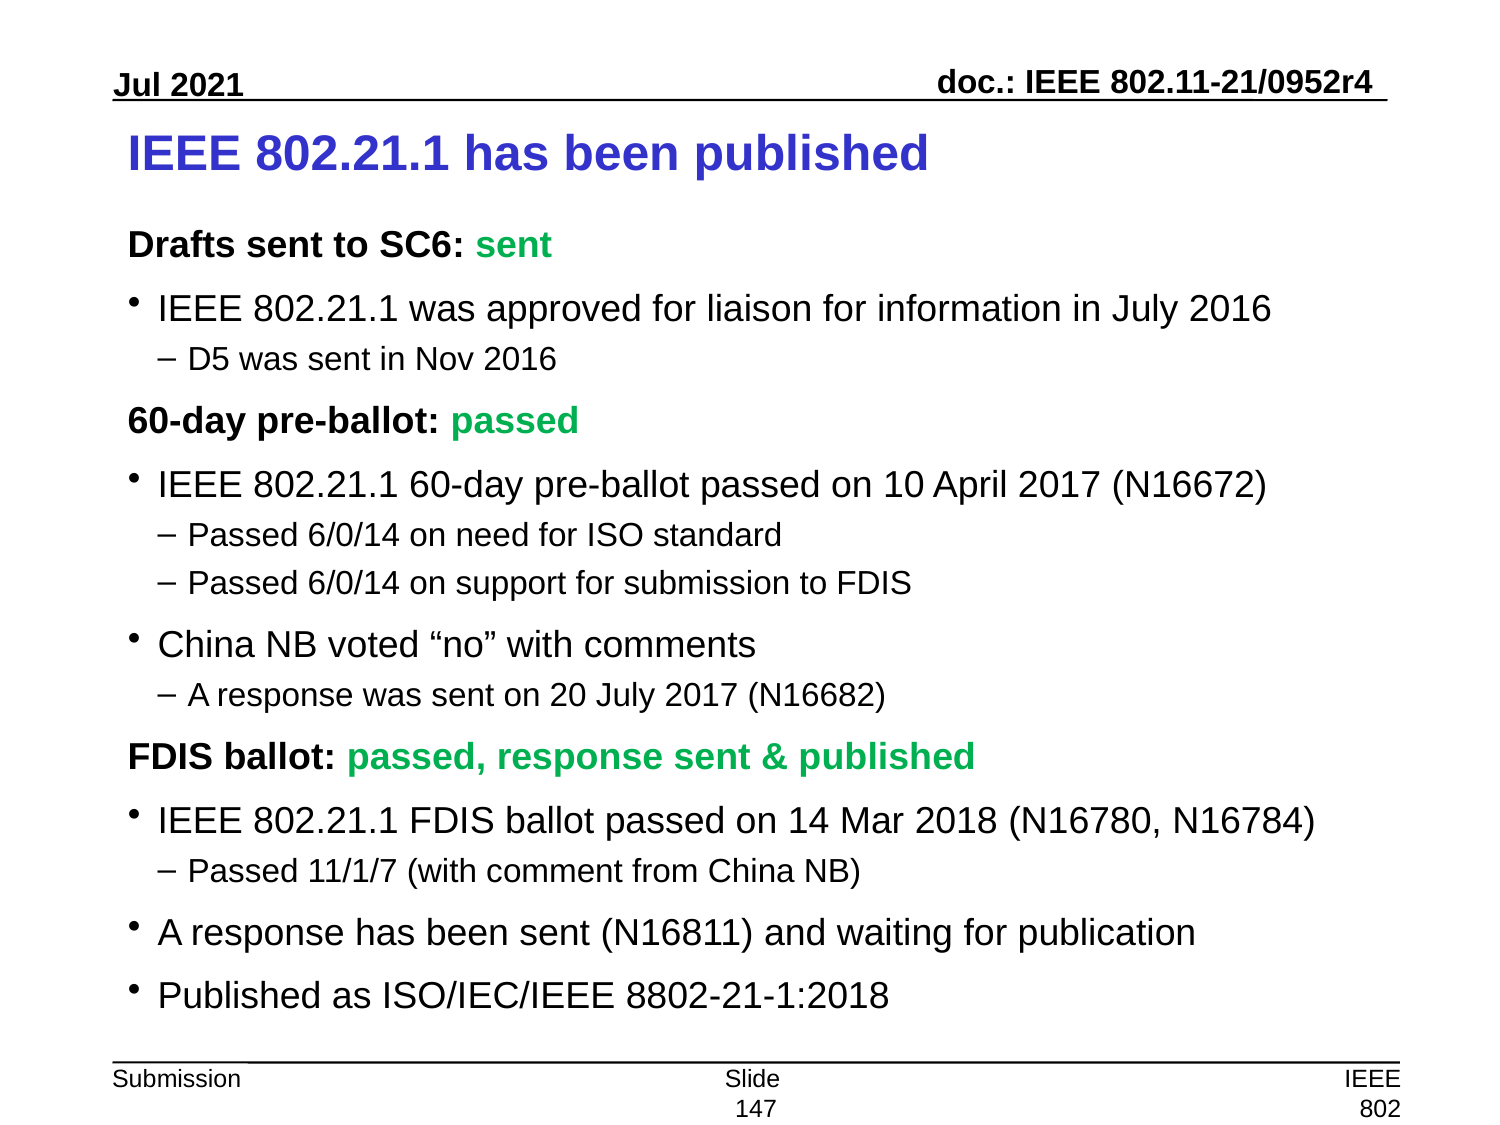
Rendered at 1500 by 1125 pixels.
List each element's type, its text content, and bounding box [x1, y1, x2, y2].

footer IEEE 802 [1320, 1061, 1402, 1093]
slide_number Slide 147 [709, 1061, 803, 1093]
title IEEE 802.21.1 has been published [112, 112, 1388, 212]
list Drafts sent to SC6: sent IEEE 802.21.1 was approved for liaison for information in July 2016 D5 was sent in Nov 2016 60-day pre-ballot: passed IEEE 802.21.1 60-day pre-ballot passed on 10 April 2017 (N16672) Passed 6/0/14 on need for ISO standard Passed 6/0/14 on support for submission to FDIS China NB voted “no” with comments A response was sent on 20 July 2017 (N16682) FDIS ballot: passed, response sent & published IEEE 802.21.1 FDIS ballot passed on 14 Mar 2018 (N16780, N16784) Passed 11/1/7 (with comment from China NB) A response has been sent (N16811) and waiting for publication Published as ISO/IEC/IEEE 8802-21-1:2018 [112, 212, 1388, 888]
